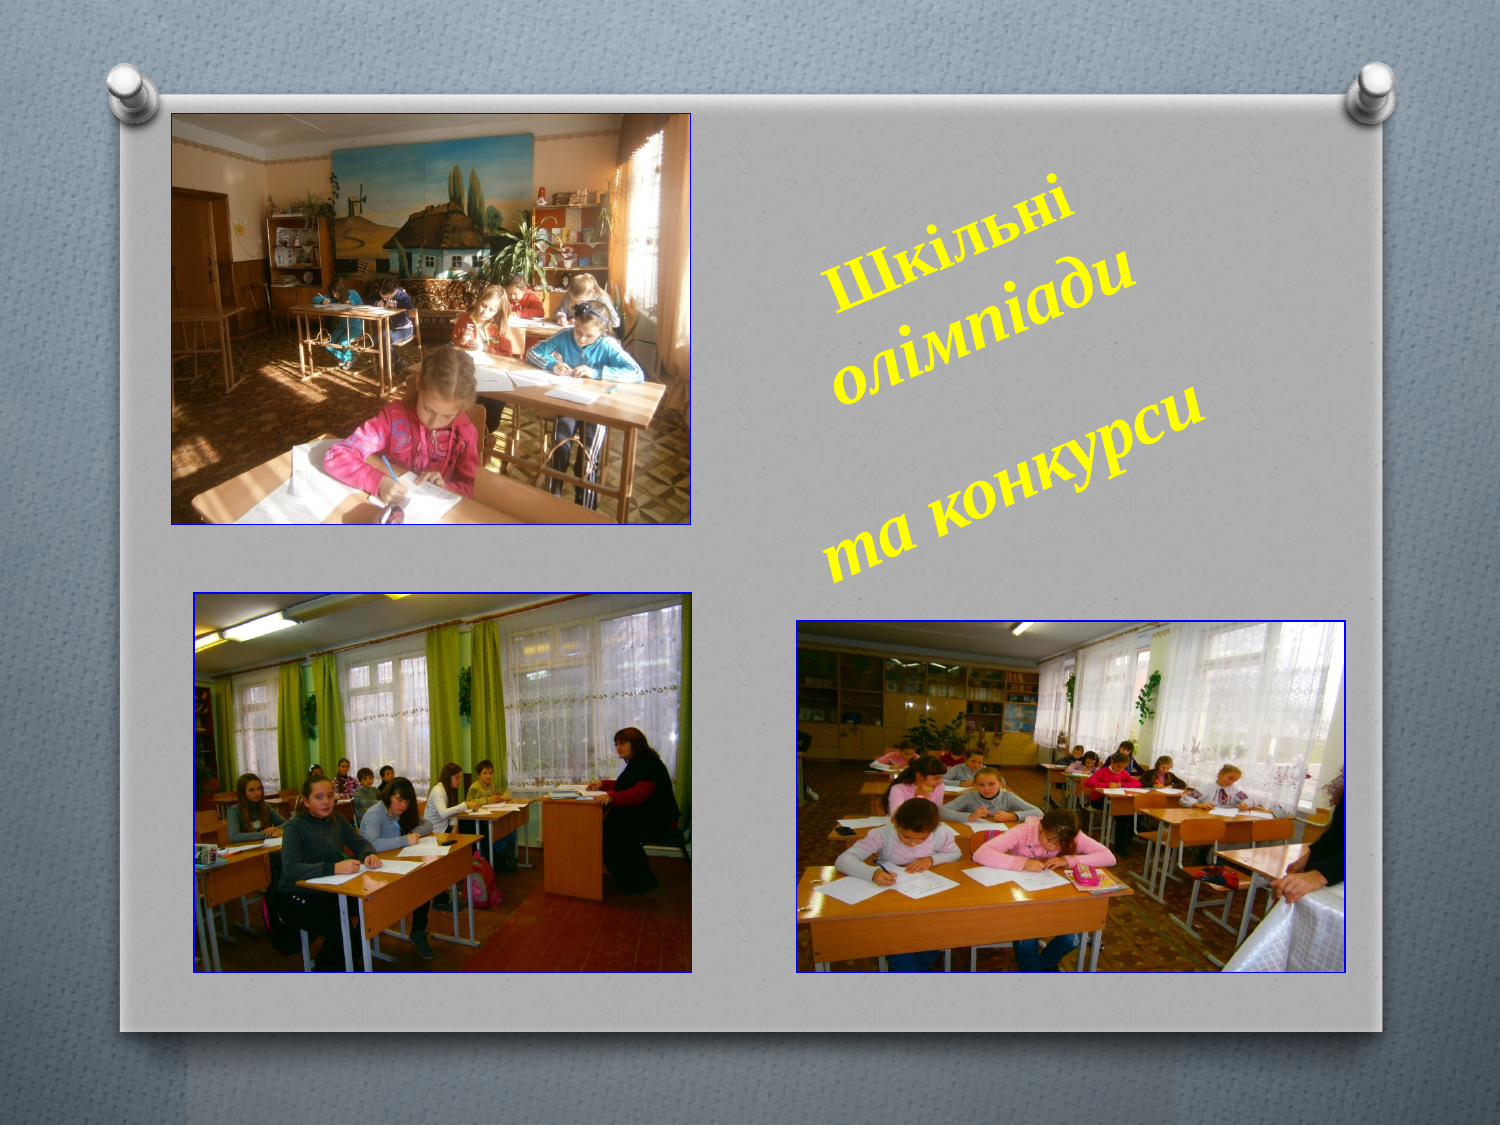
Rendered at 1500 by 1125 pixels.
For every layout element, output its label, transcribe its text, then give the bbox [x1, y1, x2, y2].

picture [194, 593, 691, 973]
text_box Шкільні олімпіади [704, 101, 1223, 460]
picture [1317, 35, 1439, 156]
picture [75, 29, 691, 525]
picture [796, 621, 1345, 973]
text_box та конкурси [704, 299, 1315, 648]
